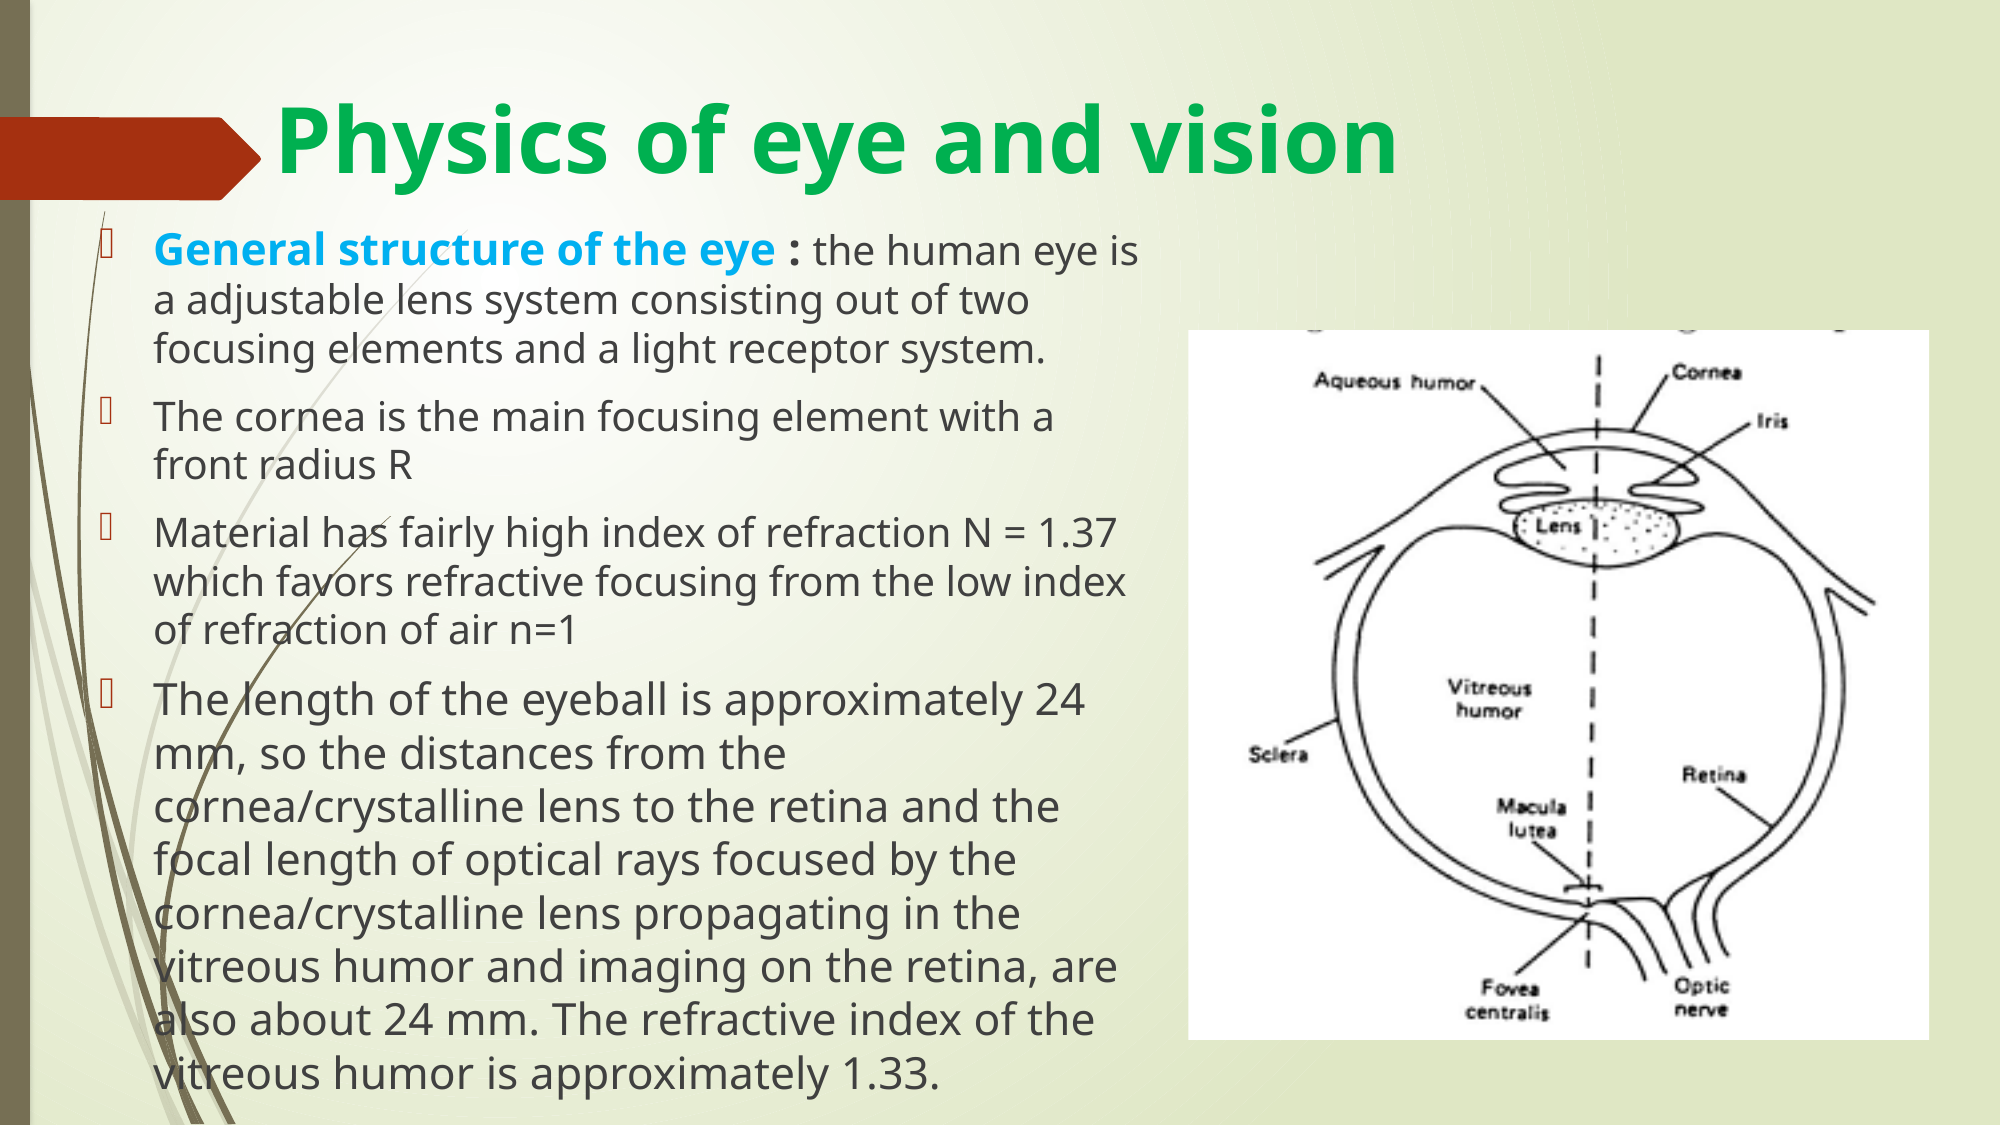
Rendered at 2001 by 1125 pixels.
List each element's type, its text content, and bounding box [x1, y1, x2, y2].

picture [1188, 329, 1930, 1040]
list General structure of the eye : the human eye is a adjustable lens system consisting out of two focusing elements and a light receptor system. The cornea is the main focusing element with a front radius R Material has fairly high index of refraction N = 1.37 which favors refractive focusing from the low index of refraction of air n=1 The length of the eyeball is approximately 24 mm, so the distances from the cornea/crystalline lens to the retina and the focal length of optical rays focused by the cornea/crystalline lens propagating in the vitreous humor and imaging on the retina, are also about 24 mm. The refractive index of the vitreous humor is approximately 1.33. [84, 213, 1170, 1106]
title Physics of eye and vision [259, 74, 1771, 211]
text_box [84, 41, 1627, 186]
